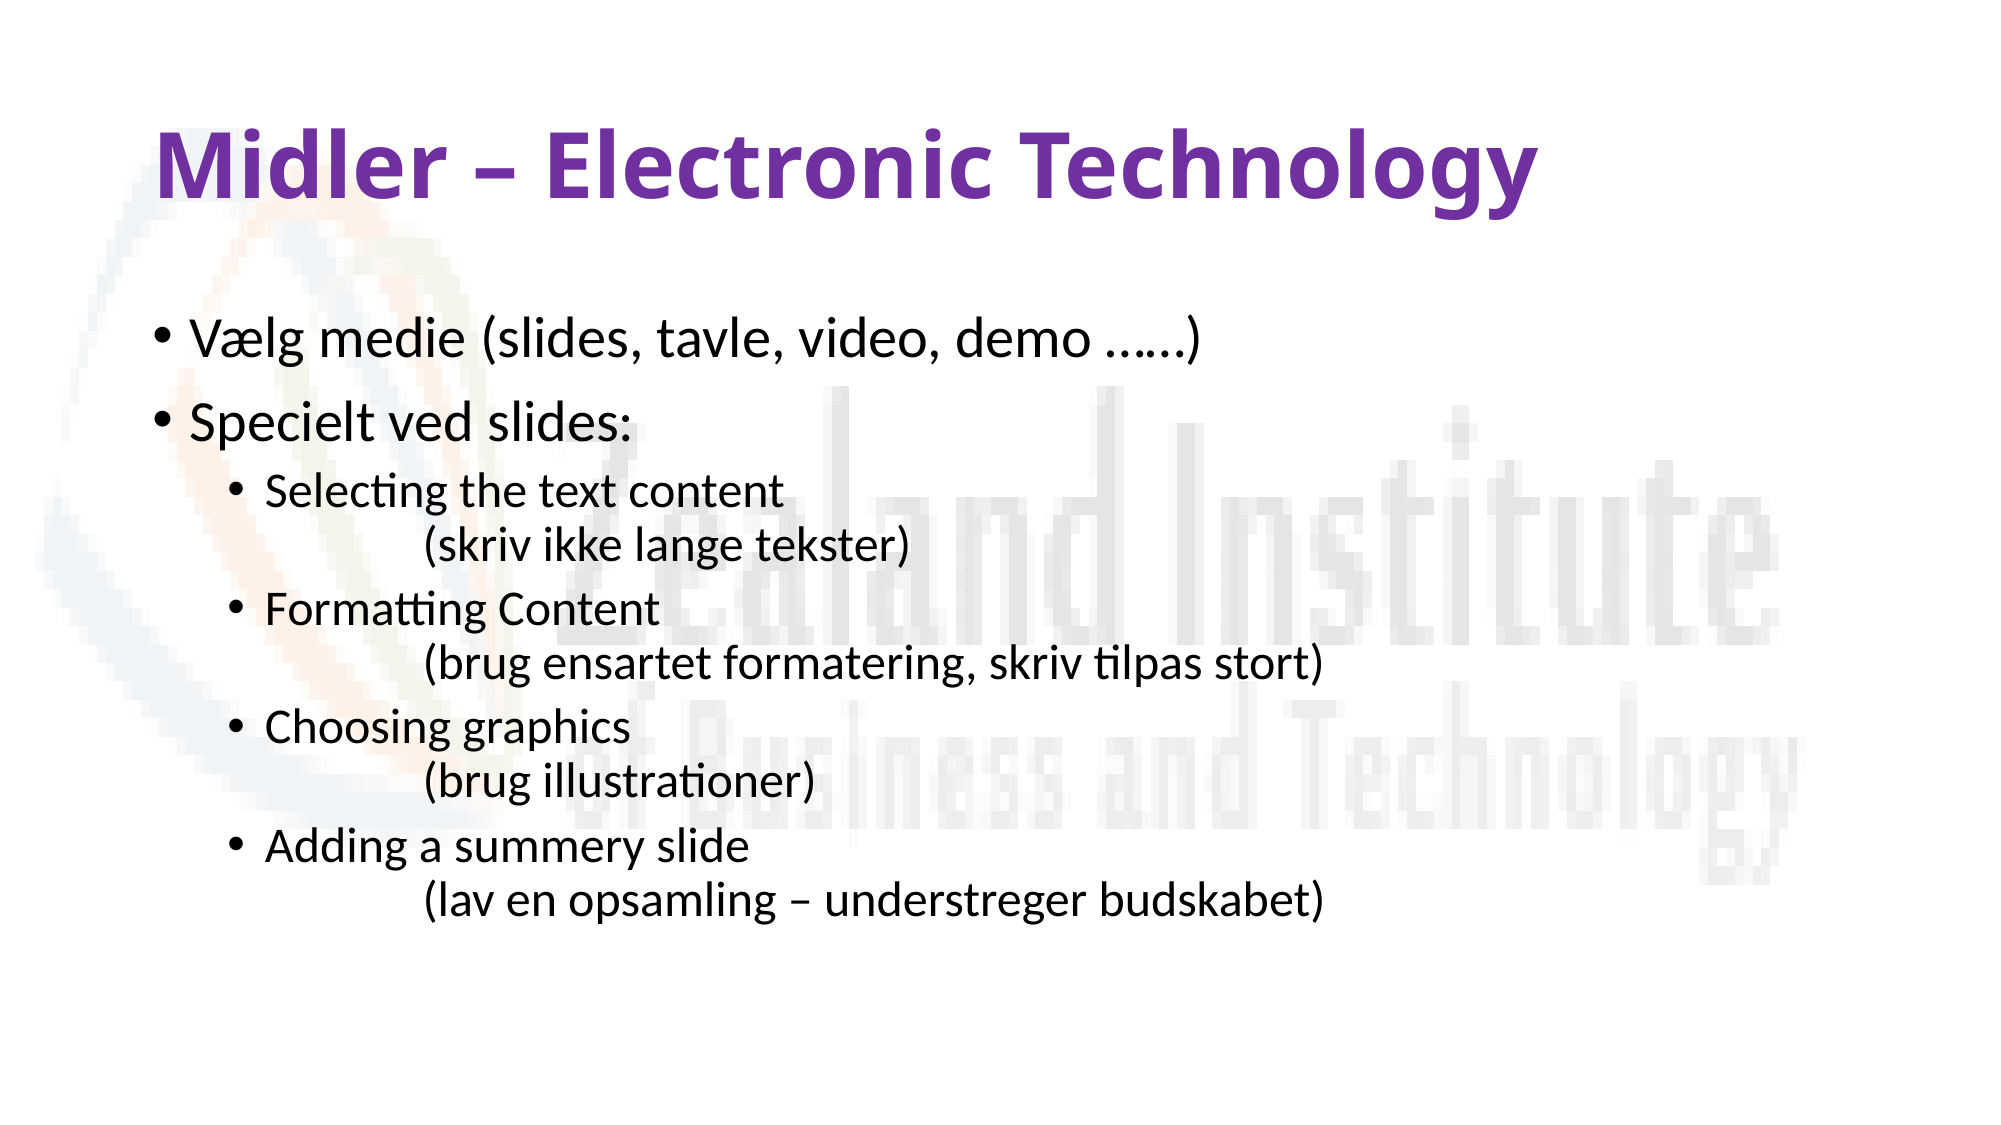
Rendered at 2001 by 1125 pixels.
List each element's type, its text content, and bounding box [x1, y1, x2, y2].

title Midler – Electronic Technology [137, 59, 1863, 278]
list Vælg medie (slides, tavle, video, demo ……) Specielt ved slides: Selecting the text content (skriv ikke lange tekster) Formatting Content (brug ensartet formatering, skriv tilpas stort) Choosing graphics (brug illustrationer) Adding a summery slide (lav en opsamling – understreger budskabet) [137, 299, 1863, 1014]
